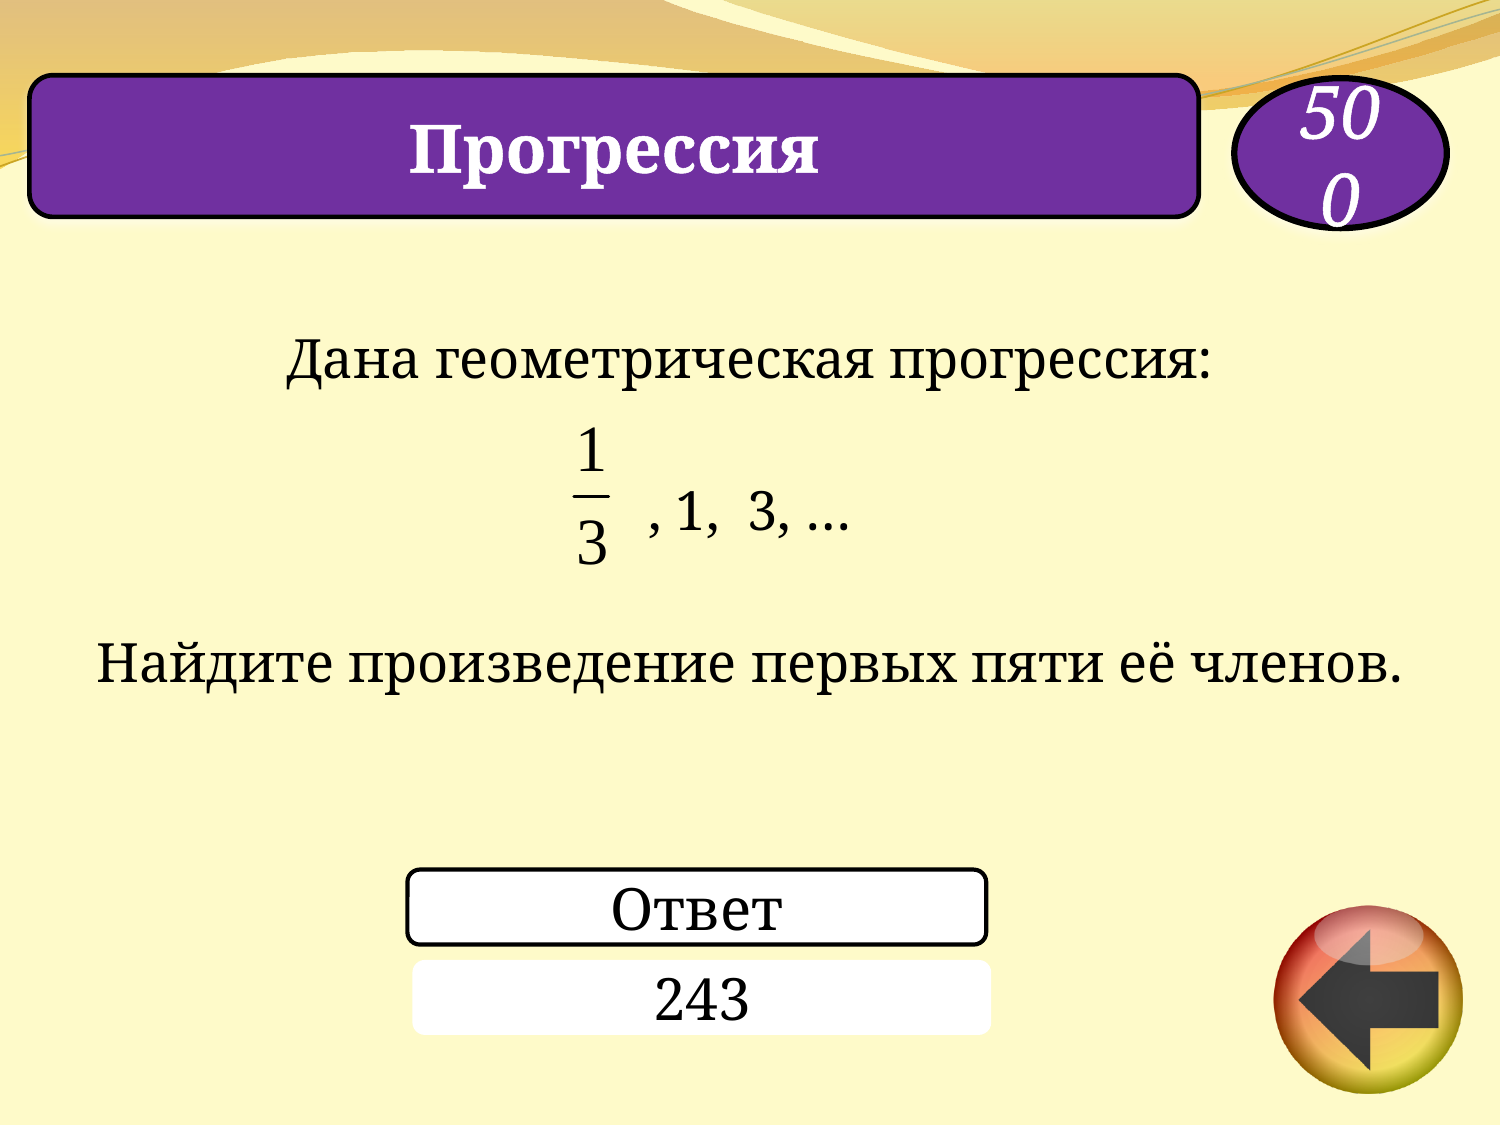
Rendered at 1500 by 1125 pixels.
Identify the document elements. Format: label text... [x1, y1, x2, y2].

text_box Ответ [405, 867, 989, 947]
text_box 500 [1231, 74, 1450, 232]
text_box Прогрессия [28, 74, 1200, 218]
text_box 243 [410, 957, 994, 1038]
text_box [562, 408, 623, 580]
picture [1272, 904, 1463, 1095]
list Дана геометрическая прогрессия: , 1, 3, … Найдите произведение первых пяти её членов. [75, 317, 1425, 1038]
text_box 100 [1267, 908, 1272, 1038]
text_box 100 [556, 410, 628, 591]
